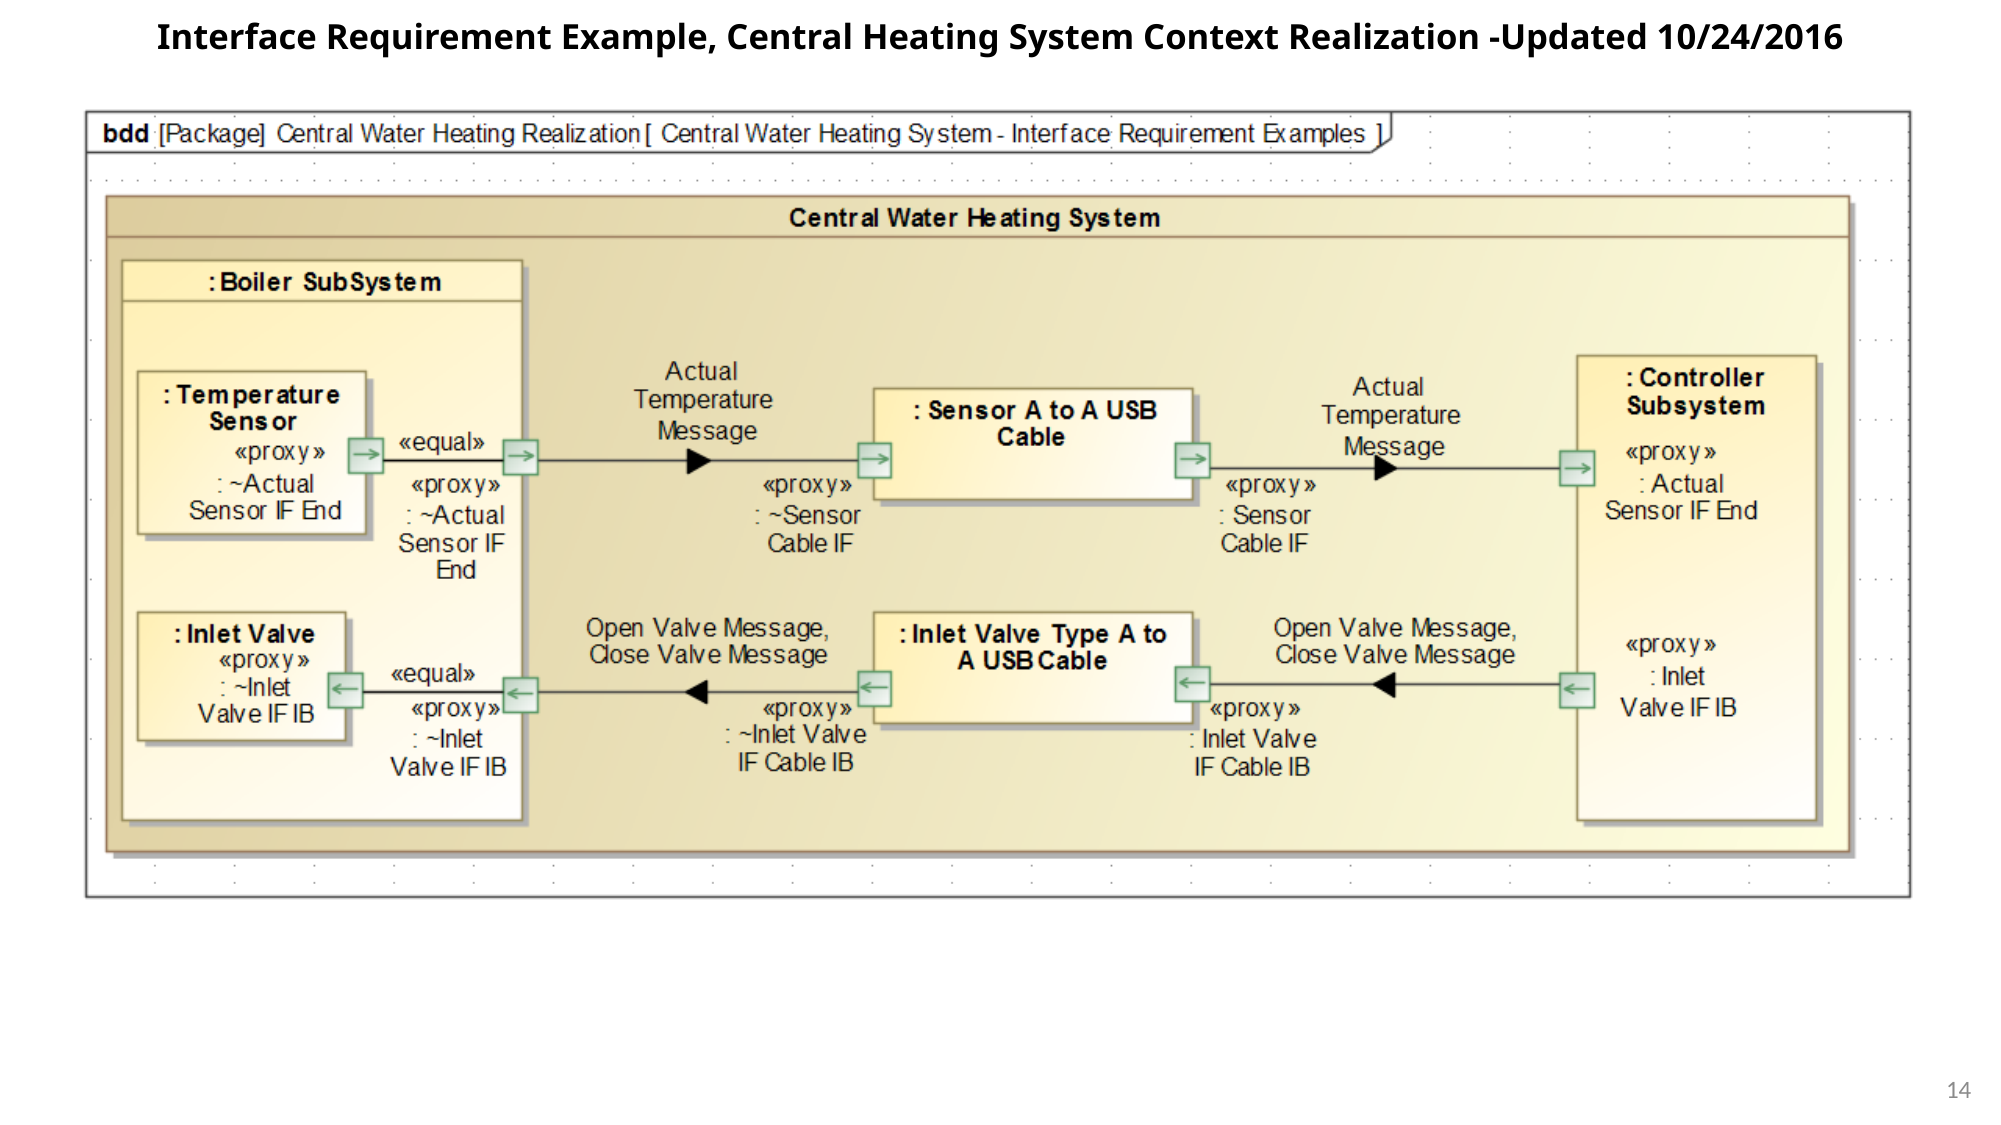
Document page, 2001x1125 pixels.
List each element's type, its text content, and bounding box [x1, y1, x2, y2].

slide_number 14 [1536, 1059, 1987, 1119]
text_box Interface Requirement Example, Central Heating System Context Realization -Updated 10/24/2016 [137, 0, 1863, 76]
picture [81, 105, 1919, 909]
